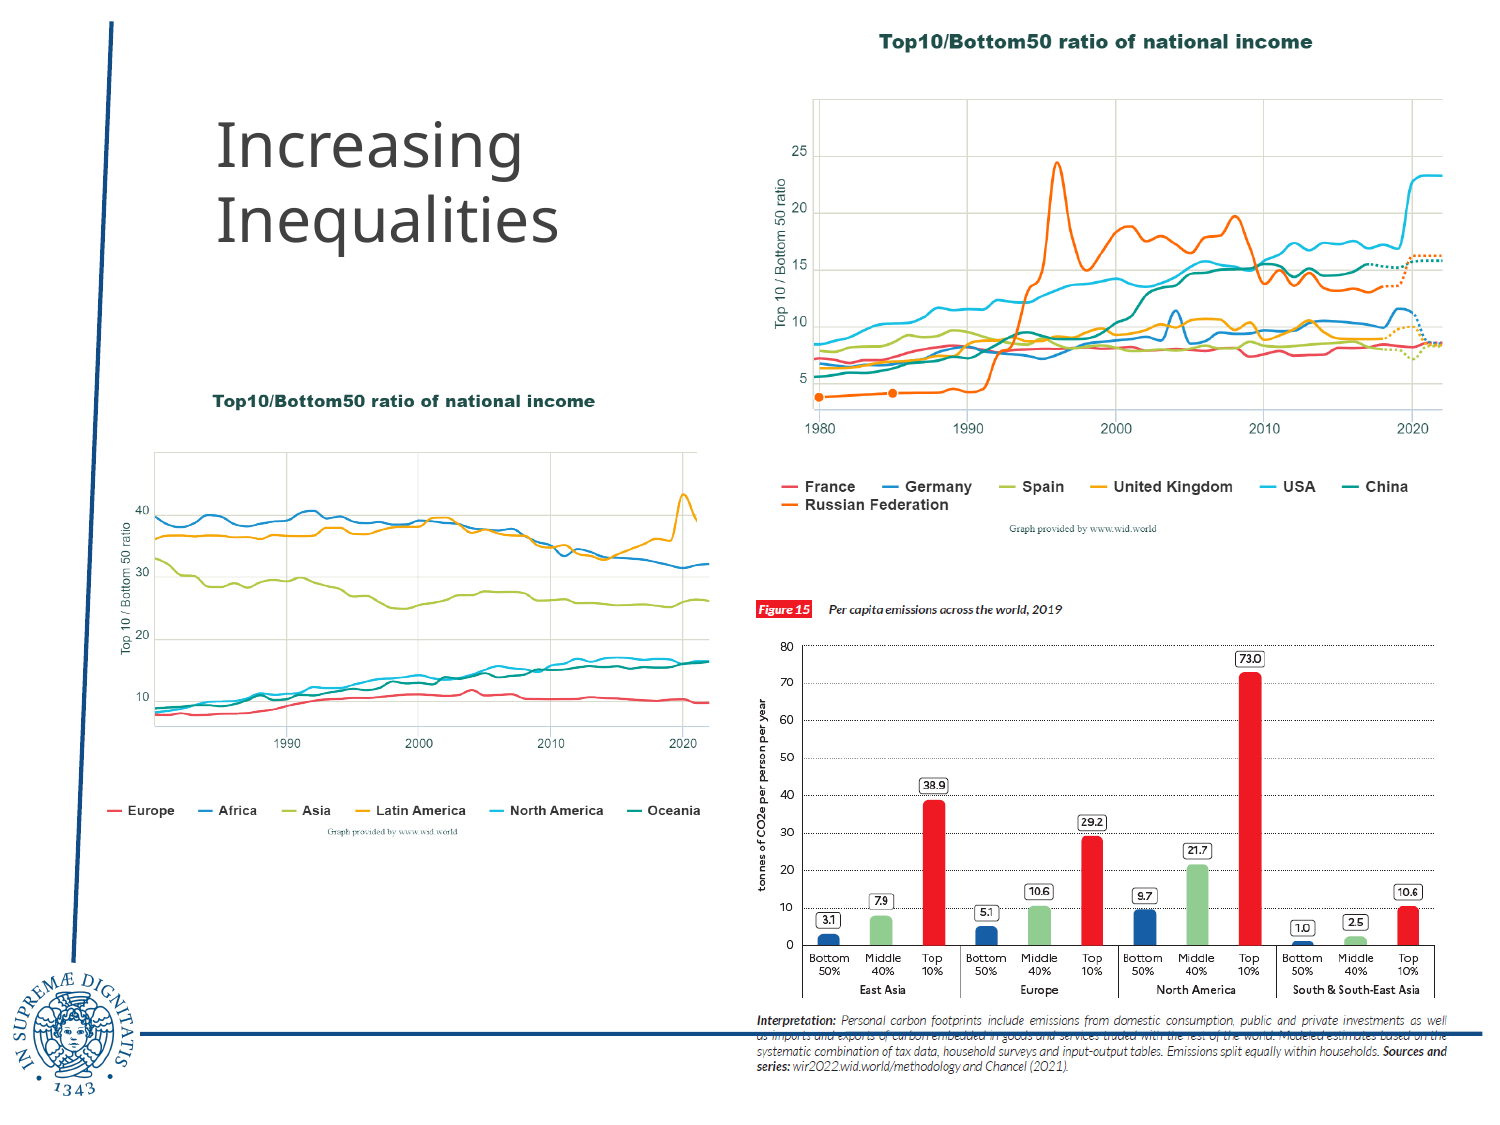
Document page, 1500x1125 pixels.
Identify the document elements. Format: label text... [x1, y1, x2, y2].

text_box Increasing Inequalities [201, 97, 692, 263]
picture [13, 972, 134, 1096]
picture [52, 21, 1500, 1075]
